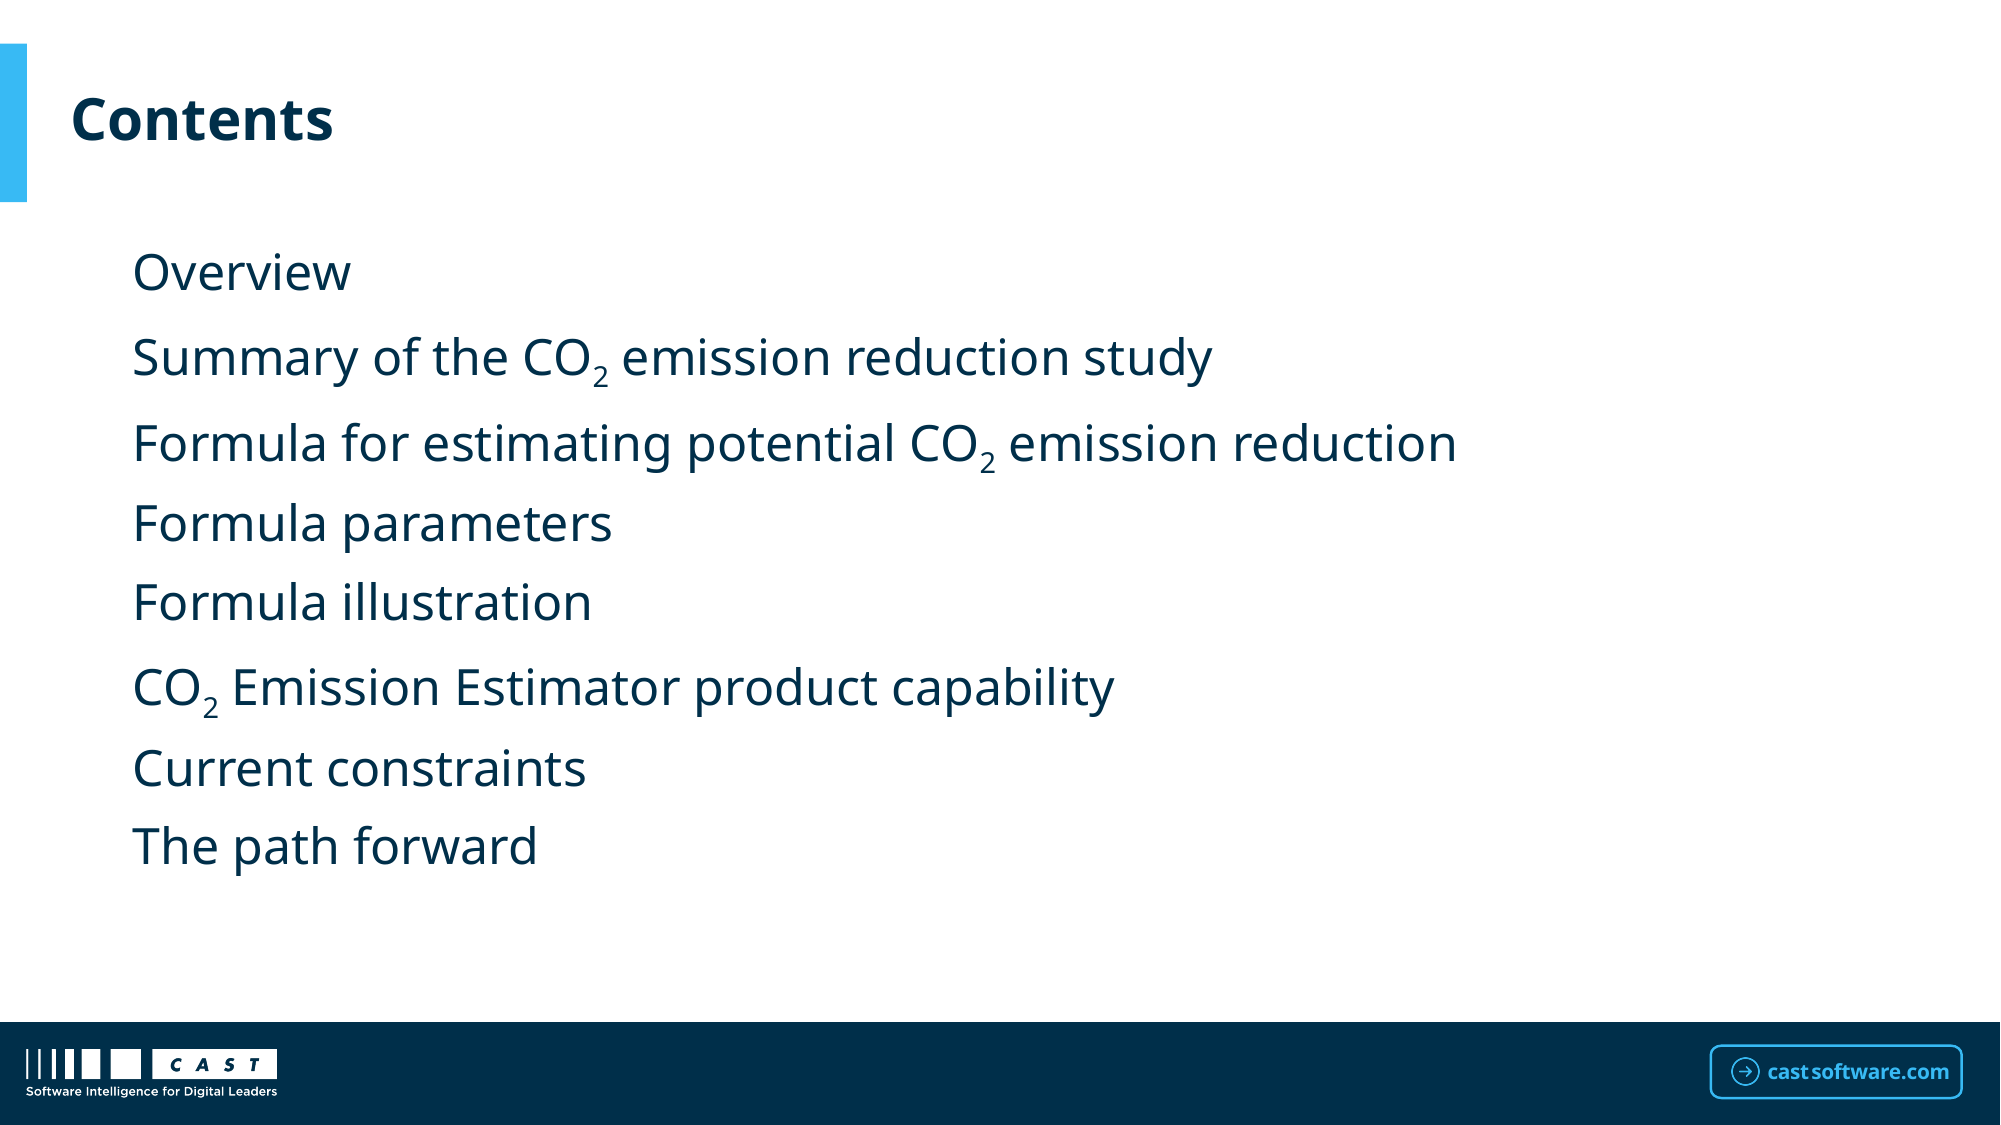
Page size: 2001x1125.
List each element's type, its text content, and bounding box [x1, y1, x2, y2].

picture [26, 1049, 277, 1099]
picture [1731, 1057, 1760, 1086]
title Contents [55, 43, 1947, 199]
list Overview Summary of the CO2 emission reduction study Formula for estimating potential CO2 emission reduction Formula parameters Formula illustration CO2 Emission Estimator product capability Current constraints The path forward [117, 239, 1881, 1005]
